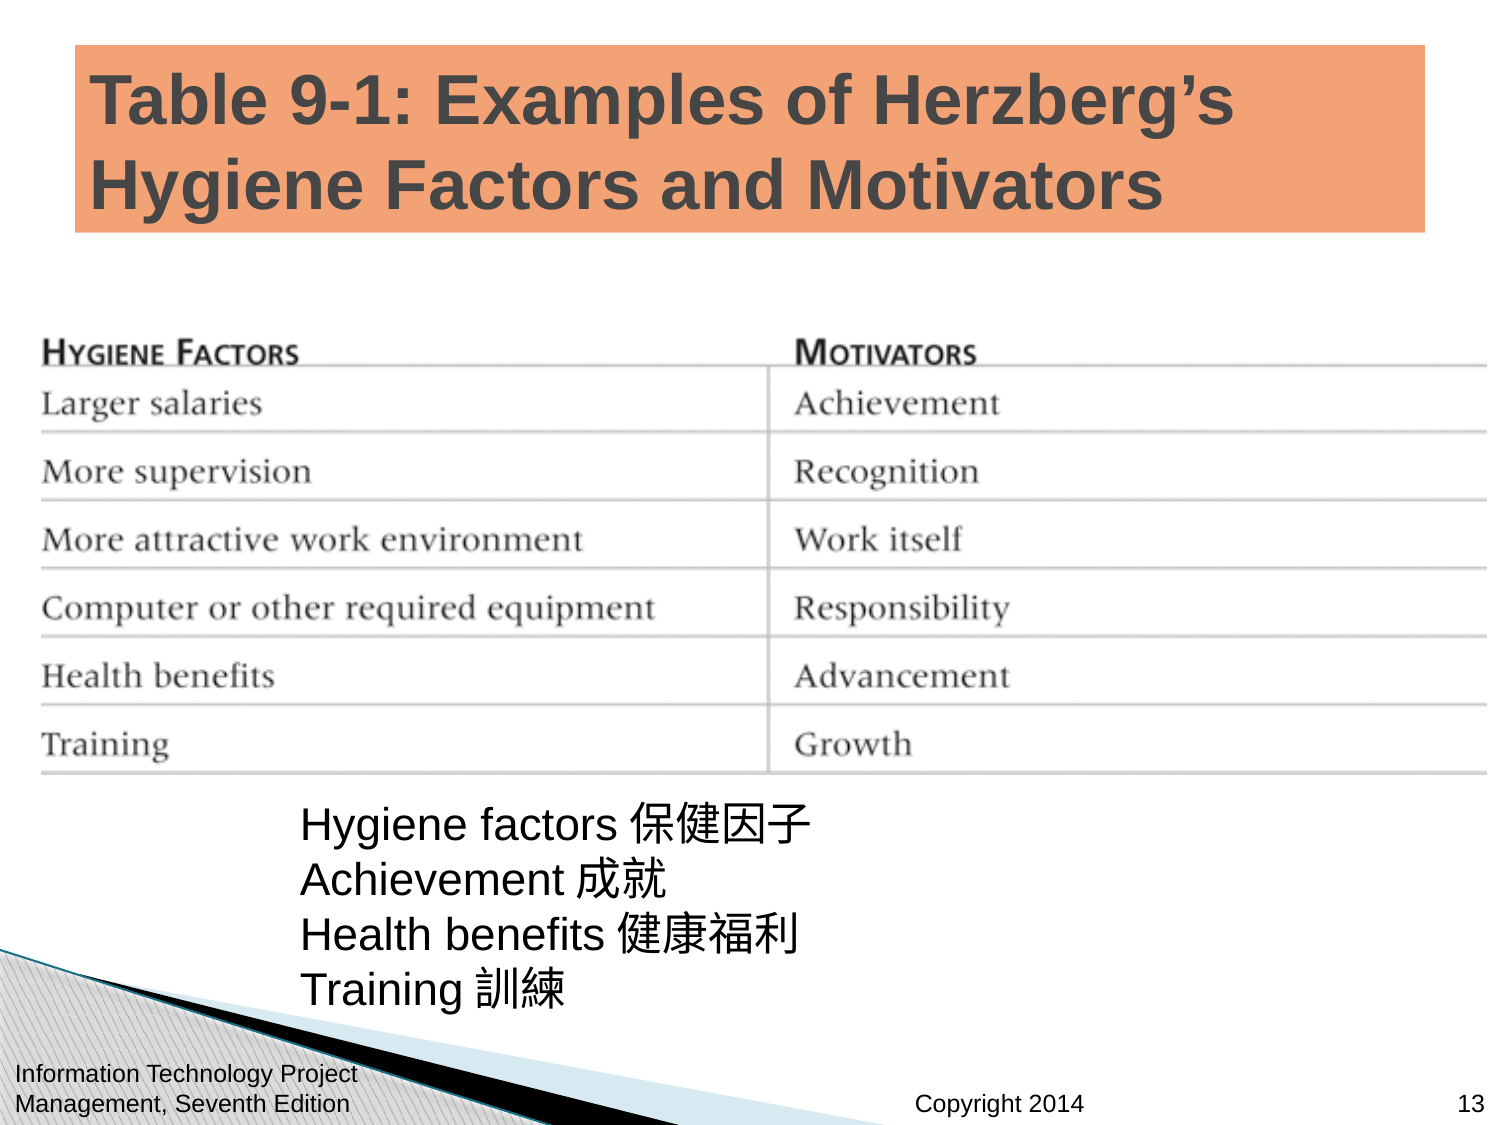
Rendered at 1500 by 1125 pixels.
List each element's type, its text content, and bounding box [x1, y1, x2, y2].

slide_number 13 [1408, 1065, 1500, 1125]
text_box Hygiene factors保健因子 Achievement成就 Health benefits健康福利 Training訓練 [285, 787, 828, 1023]
title Table 9-1: Examples of Herzberg’s Hygiene Factors and Motivators [75, 45, 1425, 233]
picture [40, 337, 1488, 776]
footer Information Technology Project Management, Seventh Edition [0, 1065, 425, 1125]
